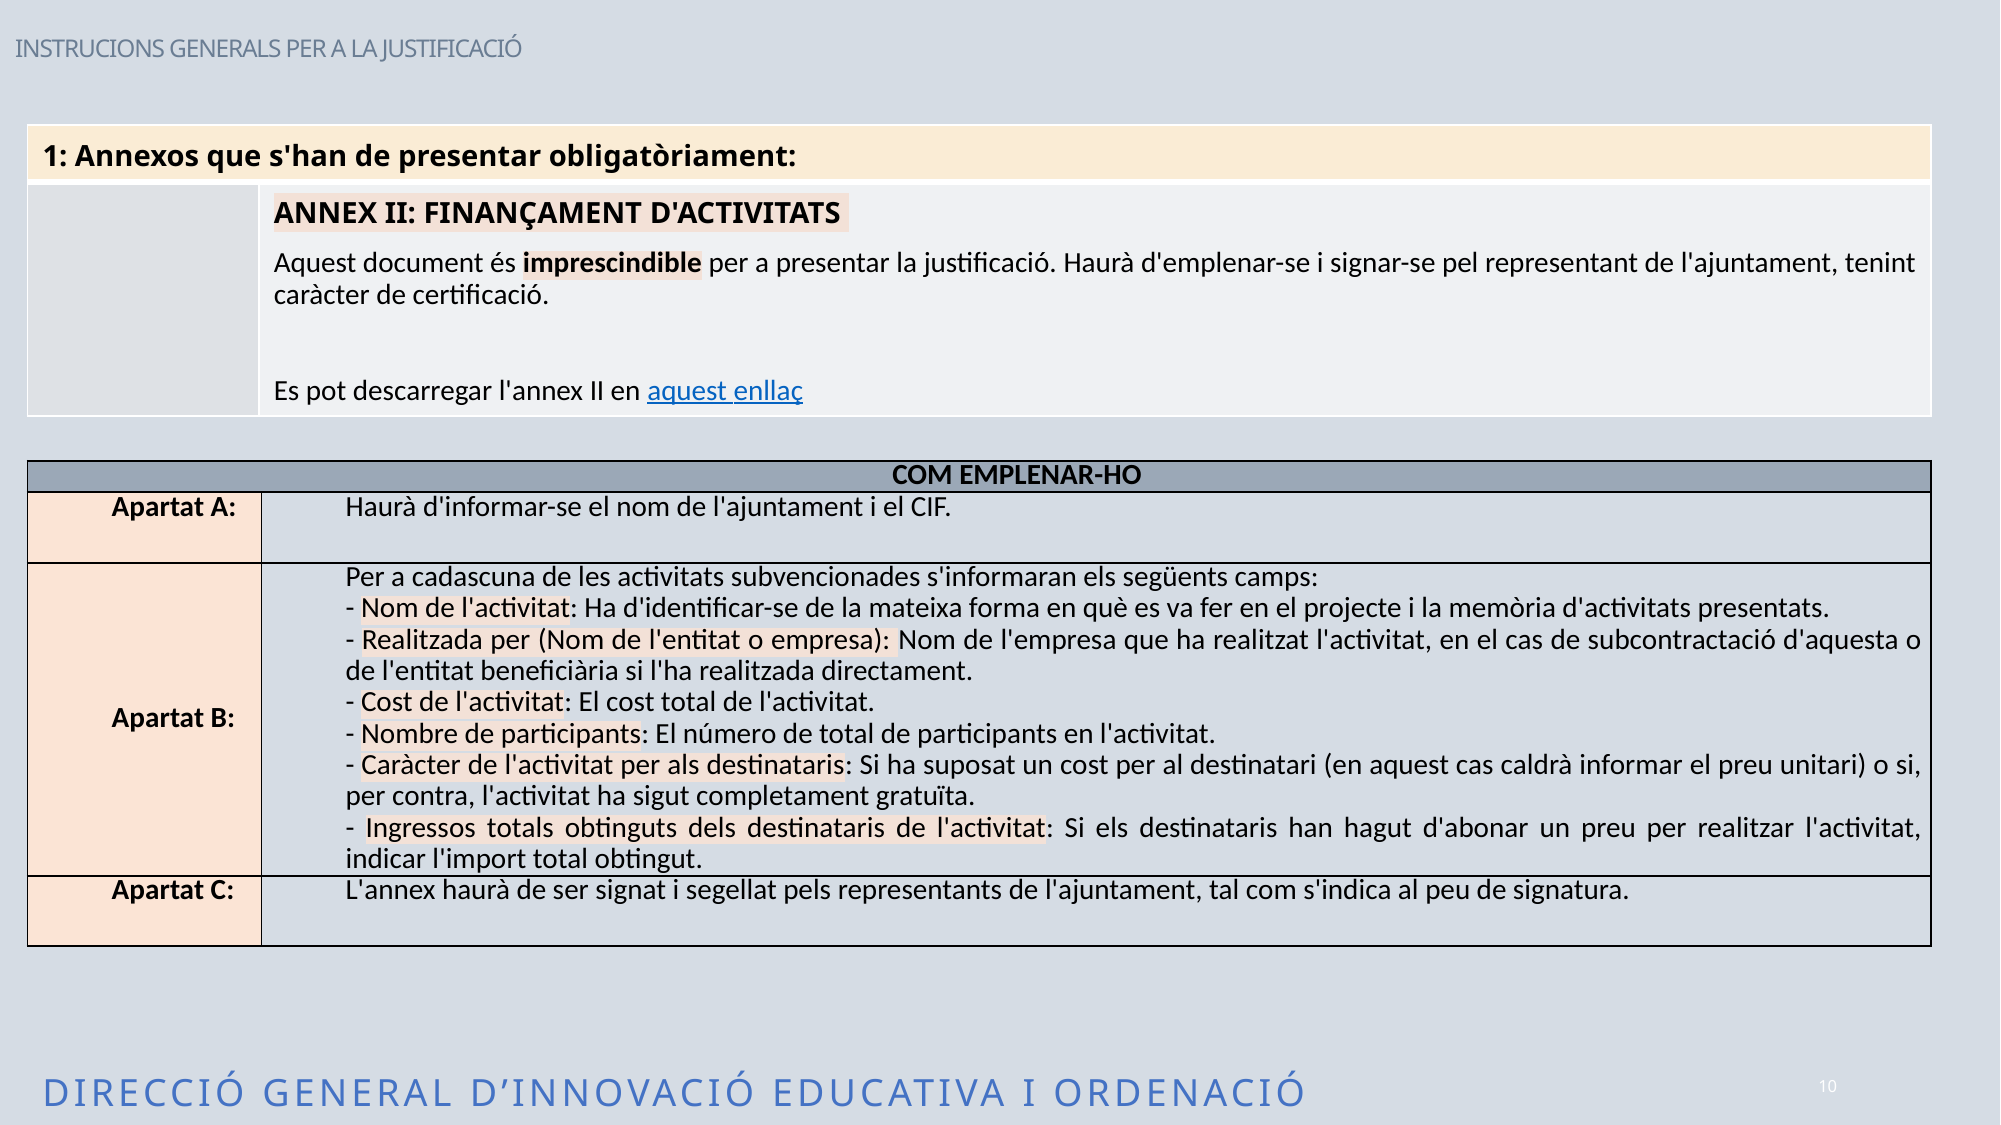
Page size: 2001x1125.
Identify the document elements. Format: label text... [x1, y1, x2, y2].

slide_number 10 [1803, 1057, 1932, 1118]
table_cell L'annex haurà de ser signat i segellat pels representants de l'ajuntament, tal com s'indica al peu de signatura. [262, 877, 1930, 945]
table_cell [28, 185, 258, 415]
table_header COM EMPLENAR-HO [28, 462, 1930, 491]
table_cell Apartat A: [28, 493, 261, 562]
table_cell Apartat B: [28, 564, 261, 875]
title INSTRUCIONS GENERALS PER A LA JUSTIFICACIÓ [0, 0, 1415, 70]
table_cell Haurà d'informar-se el nom de l'ajuntament i el CIF. [262, 493, 1930, 562]
table_cell Apartat C: [28, 877, 261, 945]
text_box DIRECCIÓ GENERAL D’INNOVACIÓ EDUCATIVA I ORDENACIÓ [27, 1057, 1467, 1122]
table_header 1: Annexos que s'han de presentar obligatòriament: [28, 126, 1930, 179]
table_cell Per a cadascuna de les activitats subvencionades s'informaran els següents camps: - Nom de l'activitat: Ha d'identificar-se de la mateixa forma en què es va fer en el projecte i la memòria d'activitats presentats. - Realitzada per (Nom de l'entitat o empresa): Nom de l'empresa que ha realitzat l'activitat, en el cas de subcontractació d'aquesta o de l'entitat beneficiària si l'ha realitzada directament. - Cost de l'activitat: El cost total de l'activitat. - Nombre de participants: El número de total de participants en l'activitat. - Caràcter de l'activitat per als destinataris: Si ha suposat un cost per al destinatari (en aquest cas caldrà informar el preu unitari) o si, per contra, l'activitat ha sigut completament gratuïta. - Ingressos totals obtinguts dels destinataris de l'activitat: Si els destinataris han hagut d'abonar un preu per realitzar l'activitat, indicar l'import total obtingut. [262, 564, 1930, 875]
table_cell ANNEX II: FINANÇAMENT D'ACTIVITATS Aquest document és imprescindible per a presentar la justificació. Haurà d'emplenar-se i signar-se pel representant de l'ajuntament, tenint caràcter de certificació. Es pot descarregar l'annex II en aquest enllaç [260, 185, 1930, 415]
